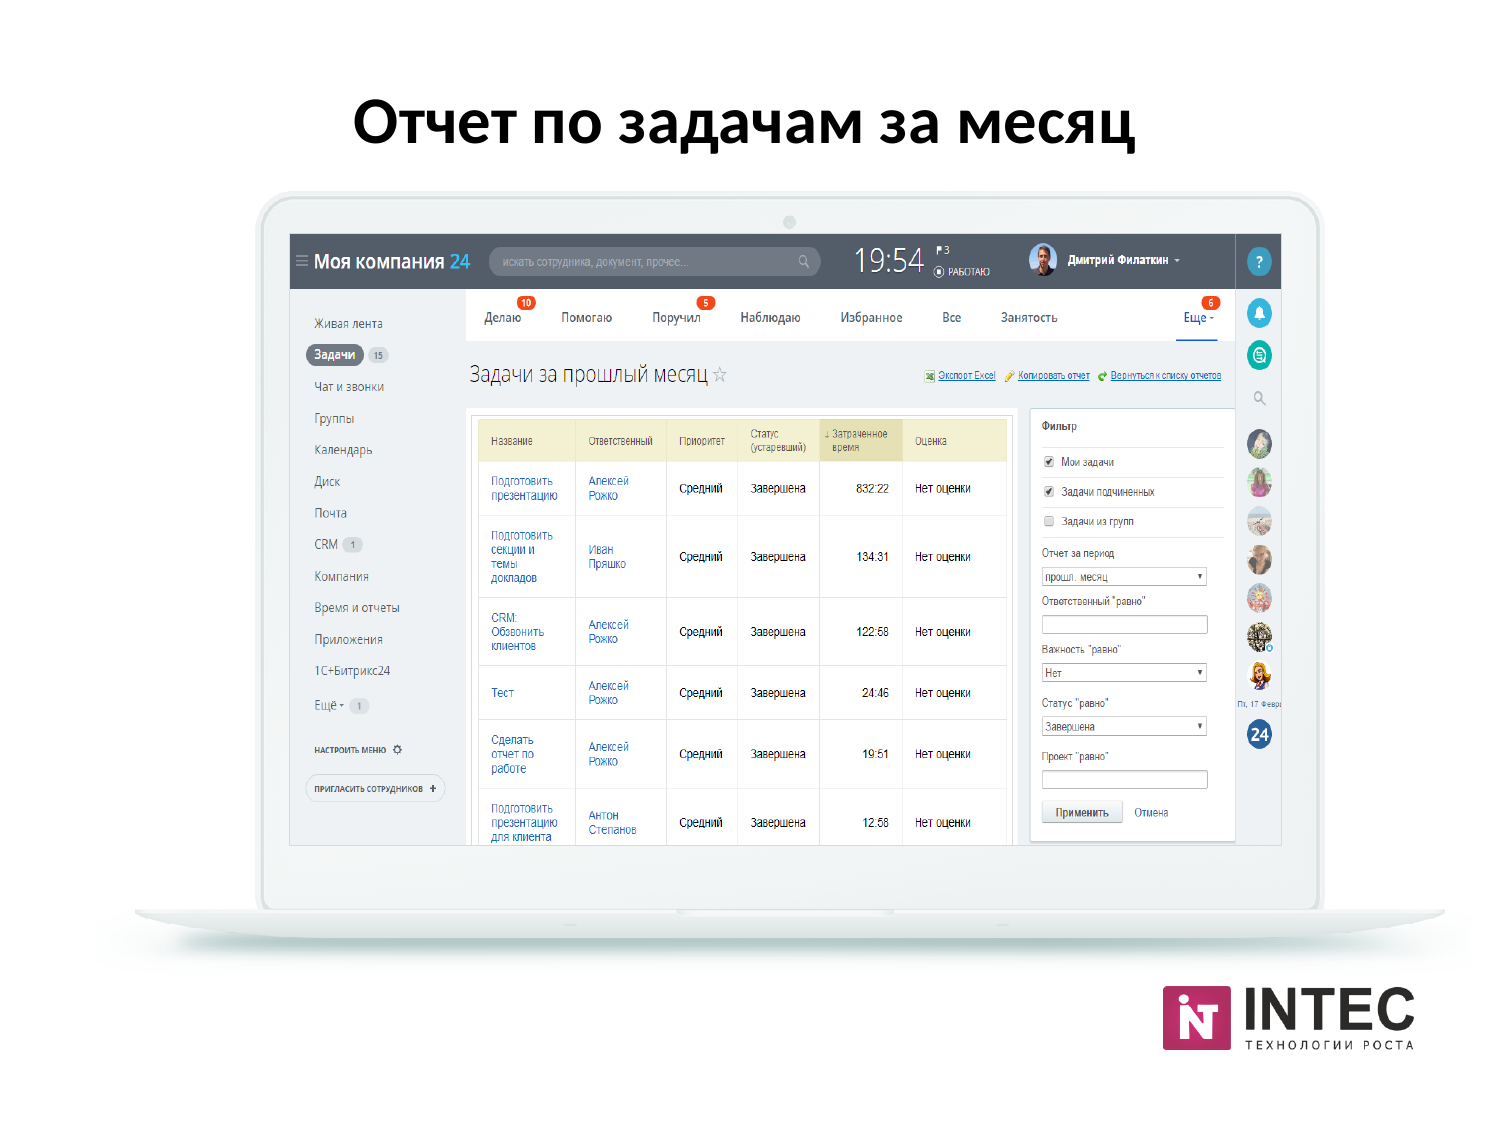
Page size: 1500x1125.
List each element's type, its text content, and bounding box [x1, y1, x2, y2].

text_box Отчет по задачам за месяц [0, 29, 1496, 165]
picture [1163, 985, 1414, 1050]
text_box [288, 232, 1282, 847]
picture [94, 174, 1491, 976]
